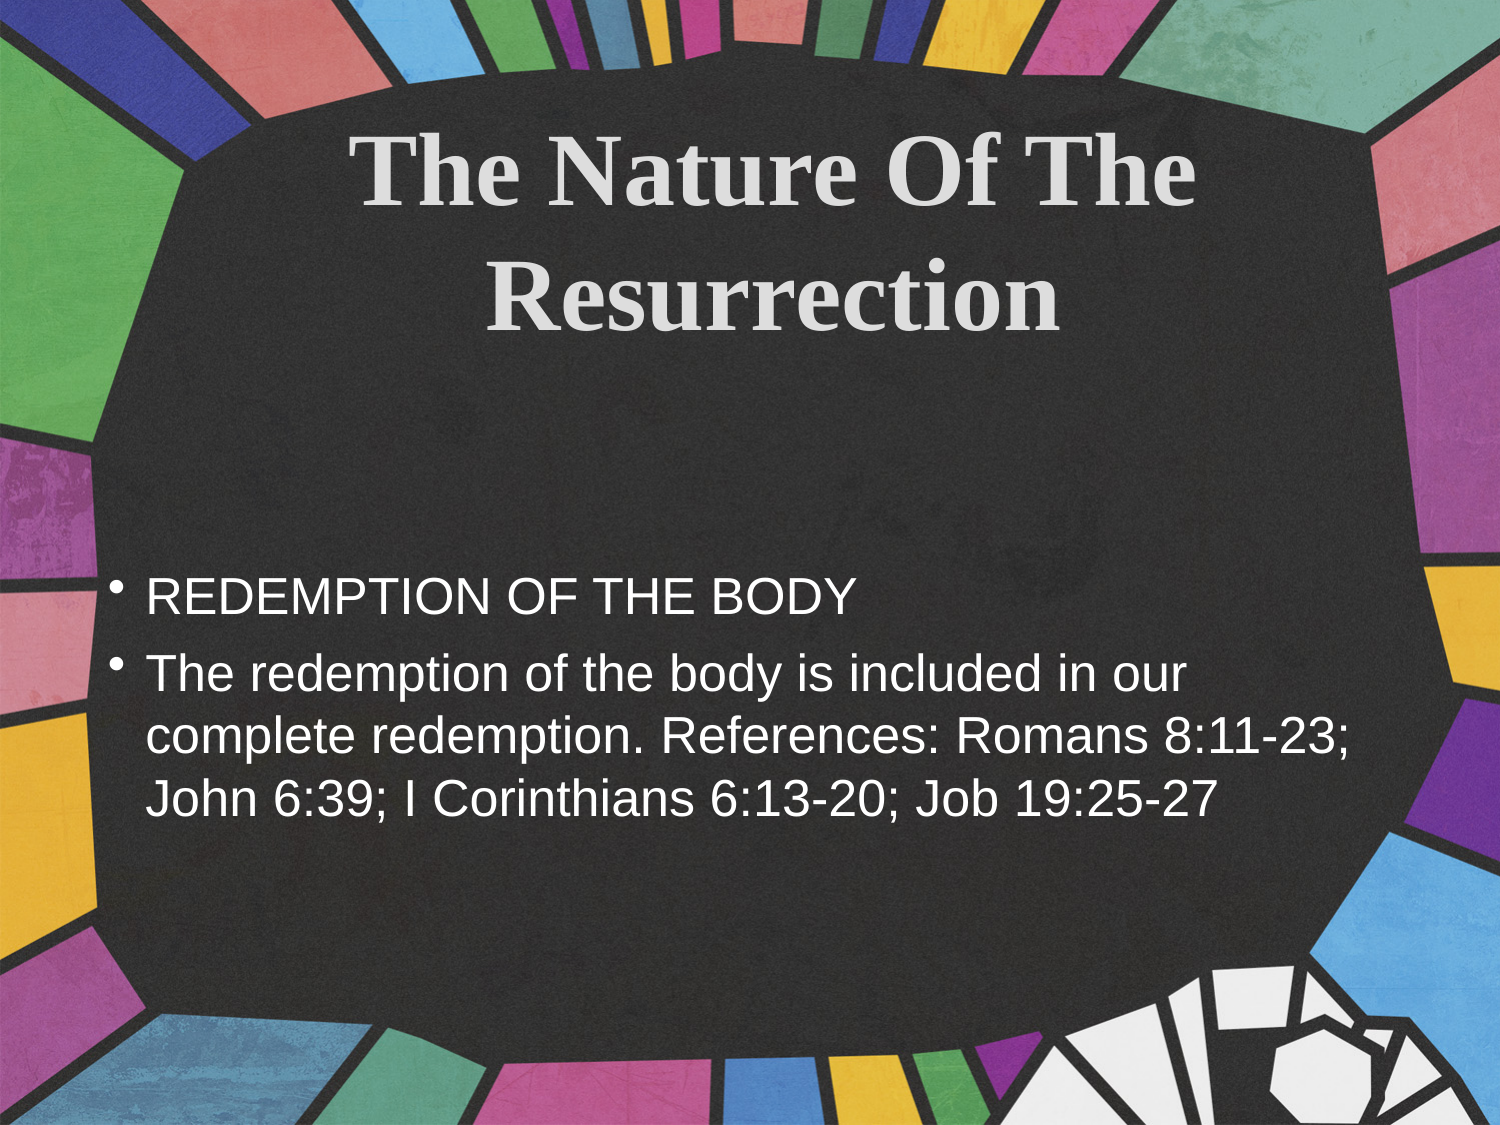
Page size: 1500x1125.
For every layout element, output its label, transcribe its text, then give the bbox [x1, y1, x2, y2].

picture [0, 0, 1500, 1125]
list REDEMPTION OF THE BODY The redemption of the body is included in our complete redemption. References: Romans 8:11-23; John 6:39; I Corinthians 6:13-20; Job 19:25-27 [99, 382, 1400, 1007]
text_box The Nature Of The Resurrection [179, 93, 1368, 359]
